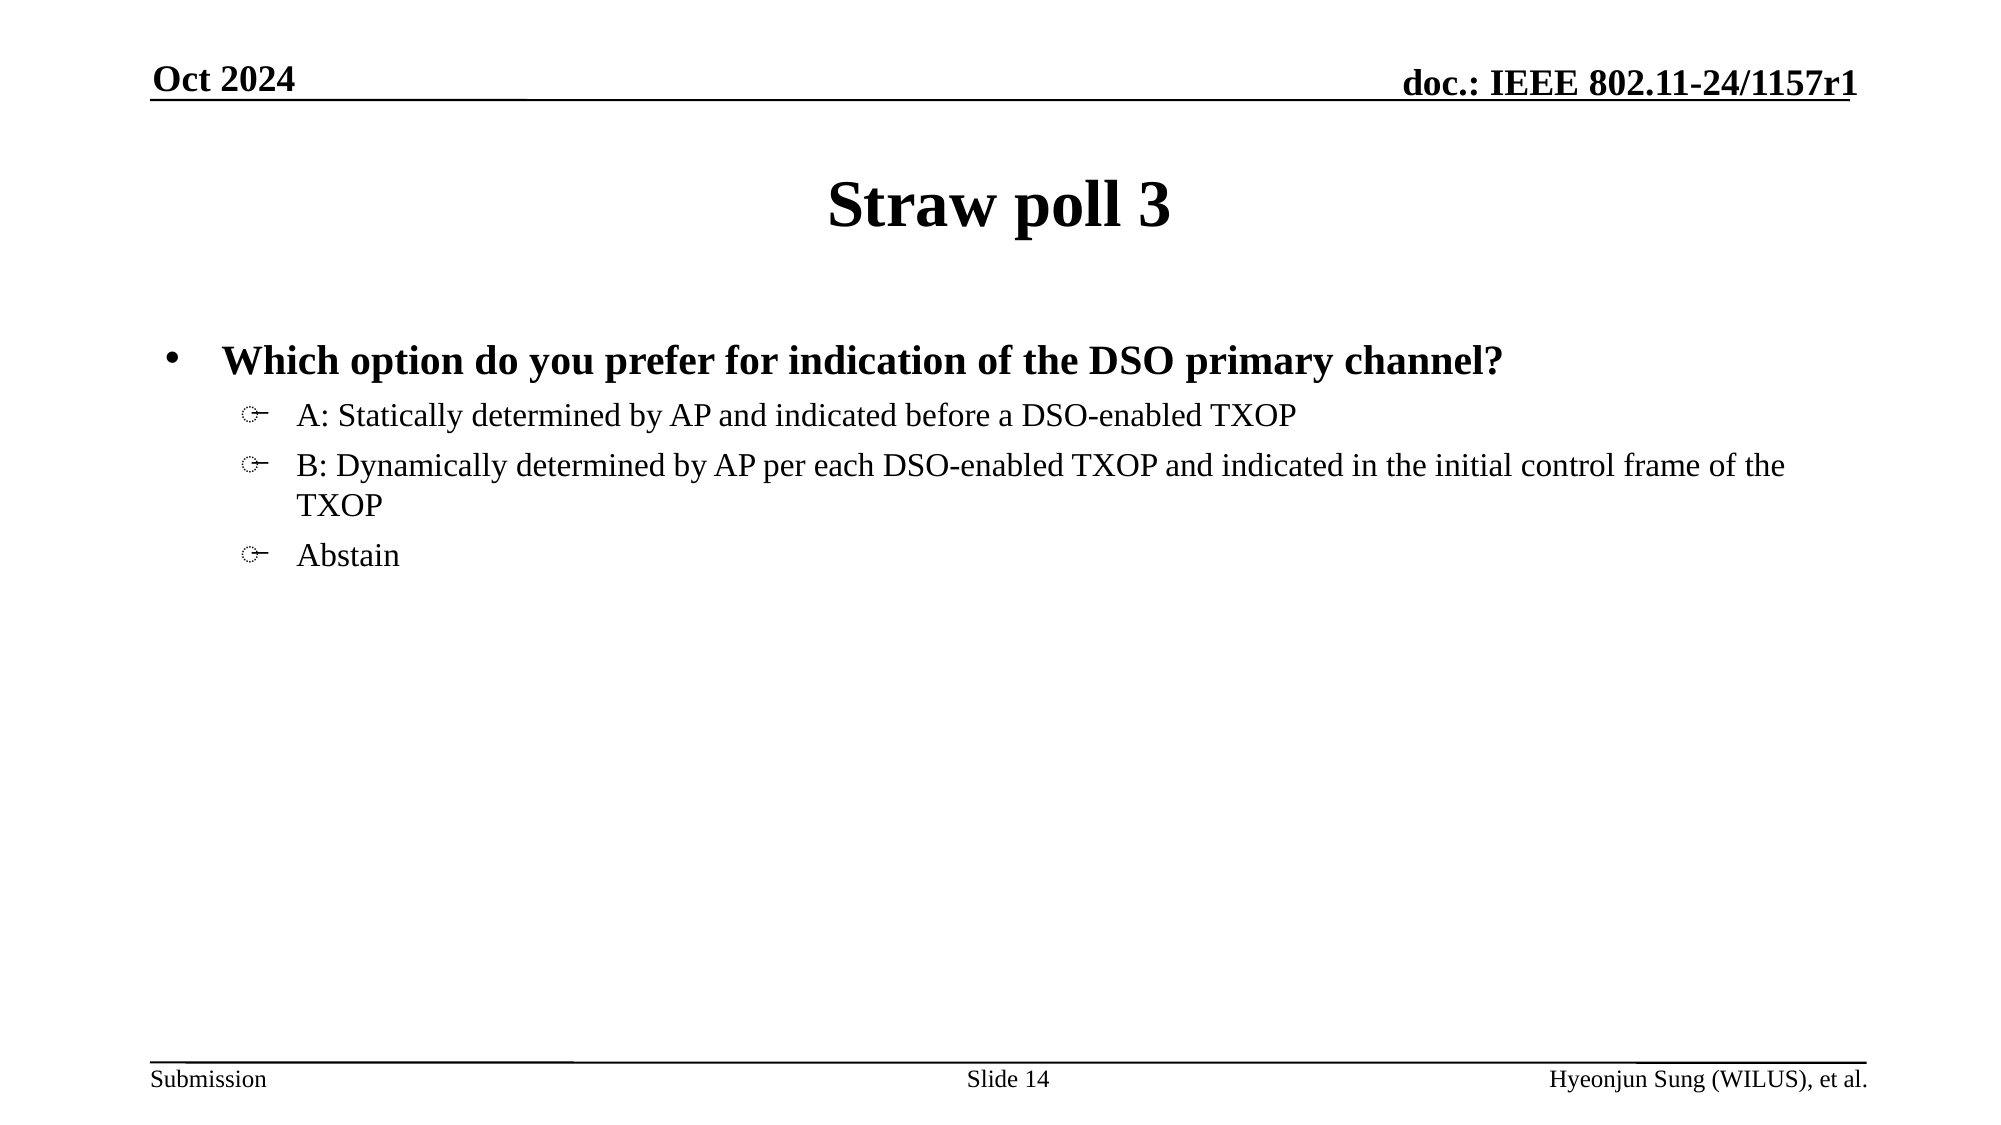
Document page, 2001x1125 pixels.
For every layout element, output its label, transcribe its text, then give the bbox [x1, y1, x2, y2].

slide_number Slide 14 [950, 1061, 1067, 1123]
list Which option do you prefer for indication of the DSO primary channel? A: Statically determined by AP and indicated before a DSO-enabled TXOP B: Dynamically determined by AP per each DSO-enabled TXOP and indicated in the initial control frame of the TXOP Abstain [149, 324, 1850, 1000]
footer Hyeonjun Sung (WILUS), et al. [1171, 1061, 1869, 1093]
title Straw poll 3 [149, 112, 1850, 288]
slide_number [152, 54, 563, 100]
